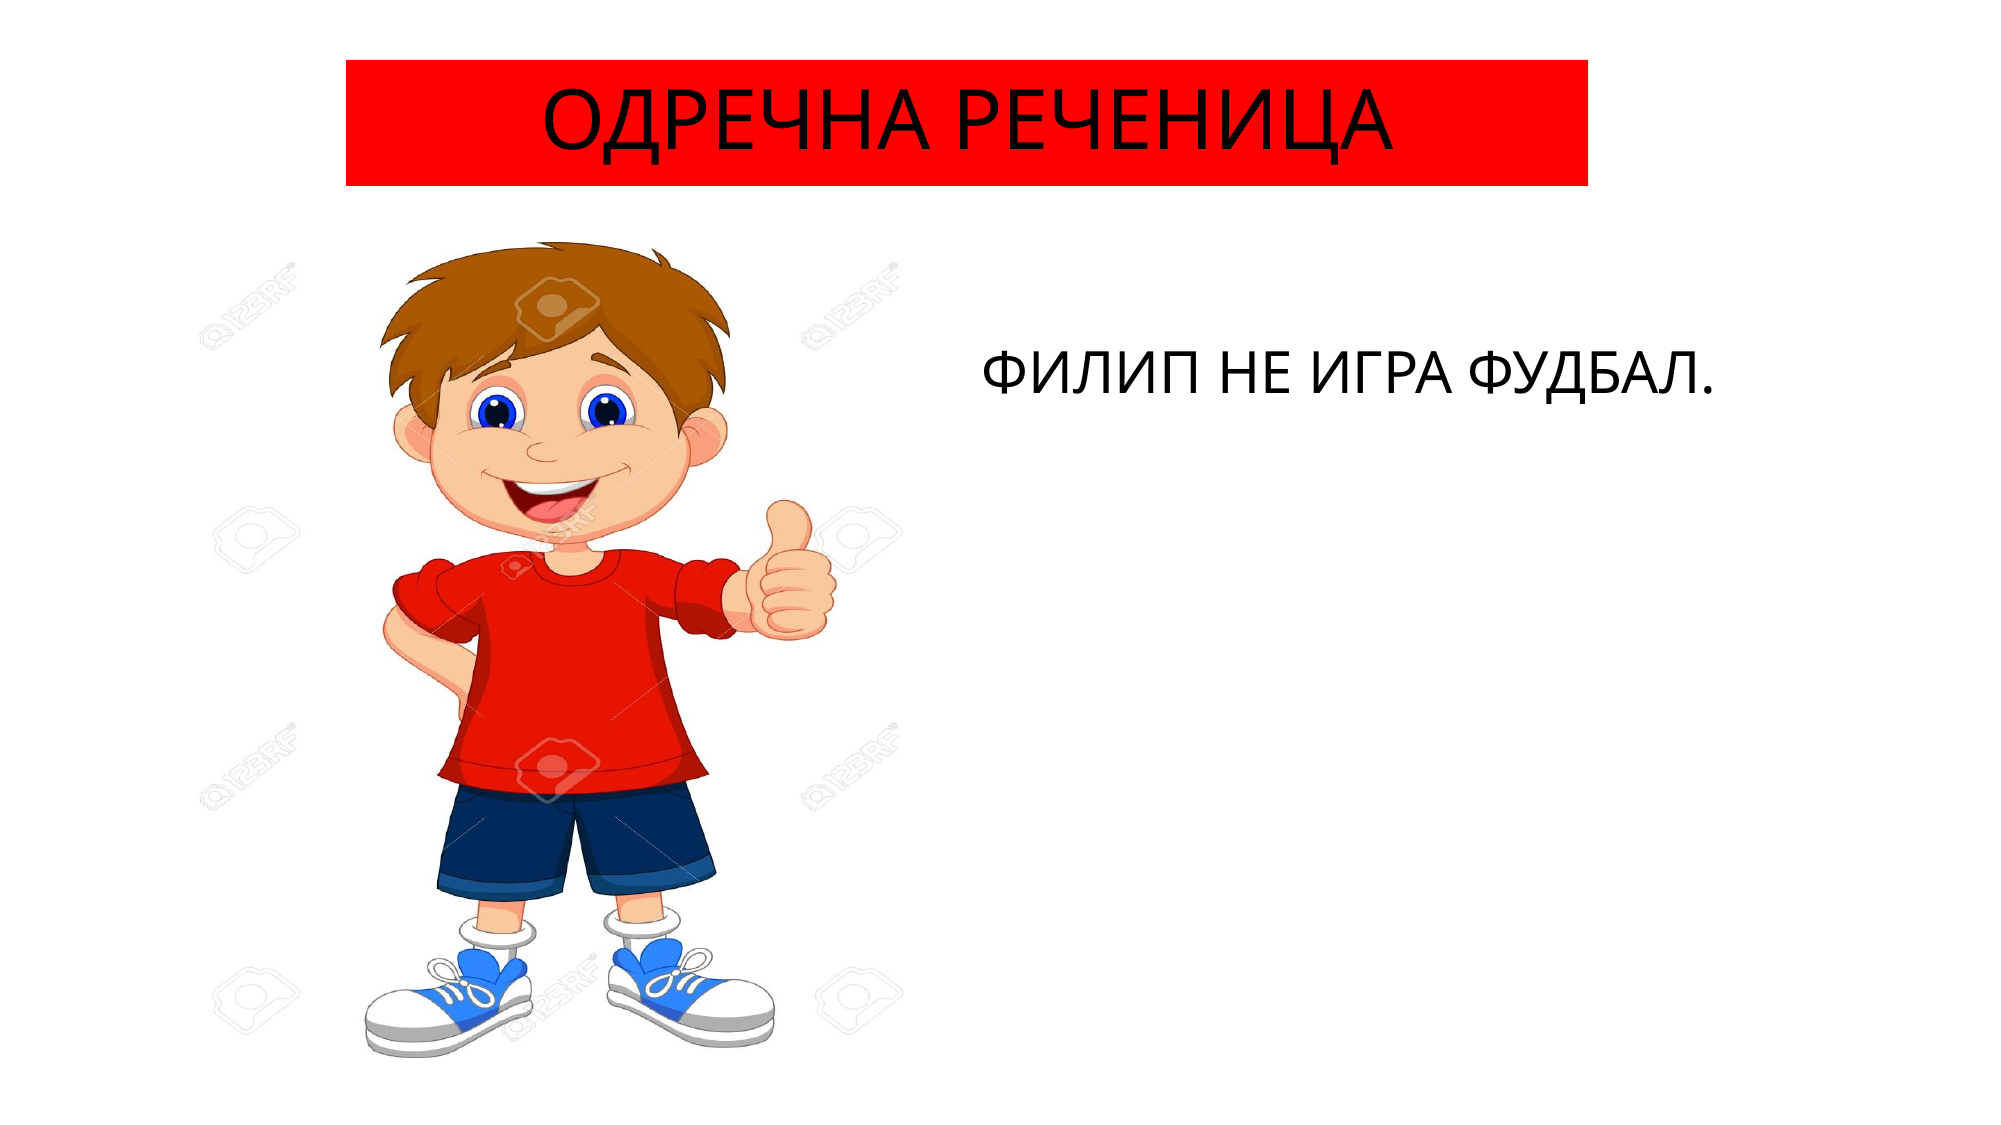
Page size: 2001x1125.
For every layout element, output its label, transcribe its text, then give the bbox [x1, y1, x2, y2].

title ОДРЕЧНА РЕЧЕНИЦА [346, 59, 1589, 186]
text_box ФИЛИП НЕ ИГРА ФУДБАЛ. [968, 328, 1732, 413]
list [168, 242, 968, 1058]
